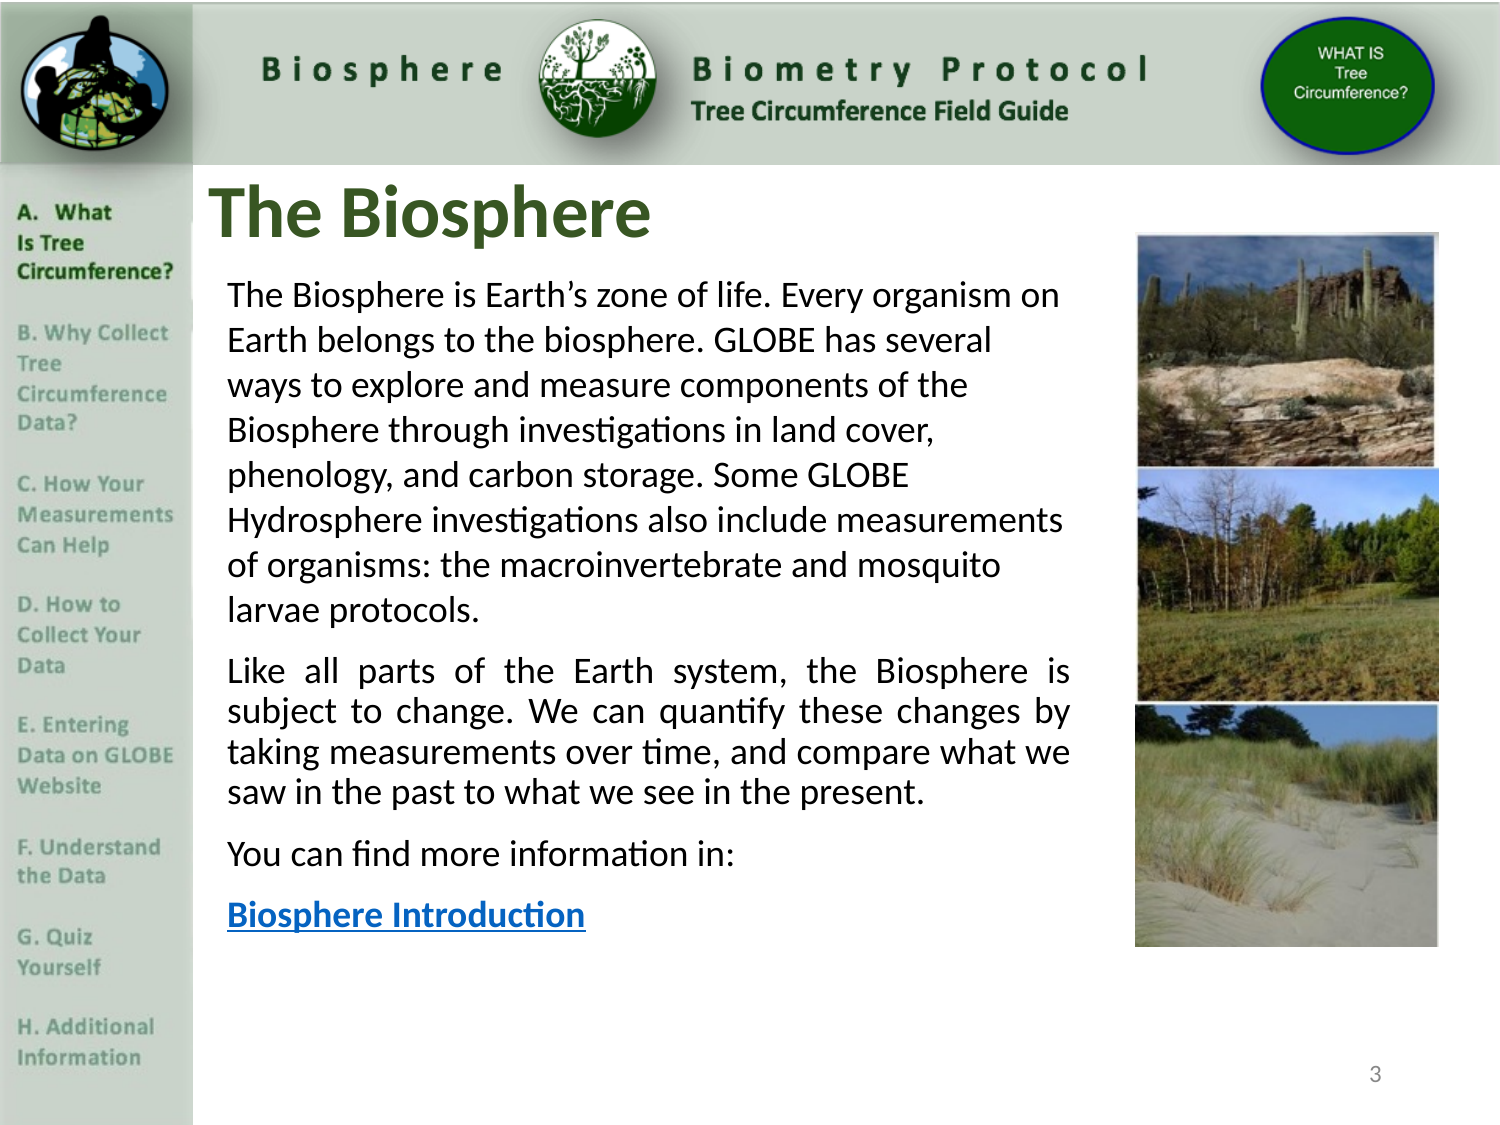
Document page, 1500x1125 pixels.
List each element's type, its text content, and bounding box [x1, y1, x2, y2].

slide_number 2 [1059, 1042, 1397, 1103]
title The Biosphere [198, 174, 1487, 287]
list The Biosphere is Earth’s zone of life. Every organism on Earth belongs to the biosphere. GLOBE has several ways to explore and measure components of the Biosphere through investigations in land cover, phenology, and carbon storage. Some GLOBE Hydrosphere investigations also include measurements of organisms: the macroinvertebrate and mosquito larvae protocols. Like all parts of the Earth system, the Biosphere is subject to change. We can quantify these changes by taking measurements over time, and compare what we saw in the past to what we see in the present. You can find more information in: Biosphere Introduction [212, 262, 1087, 977]
picture [0, 2, 1500, 1125]
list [1134, 232, 1439, 947]
